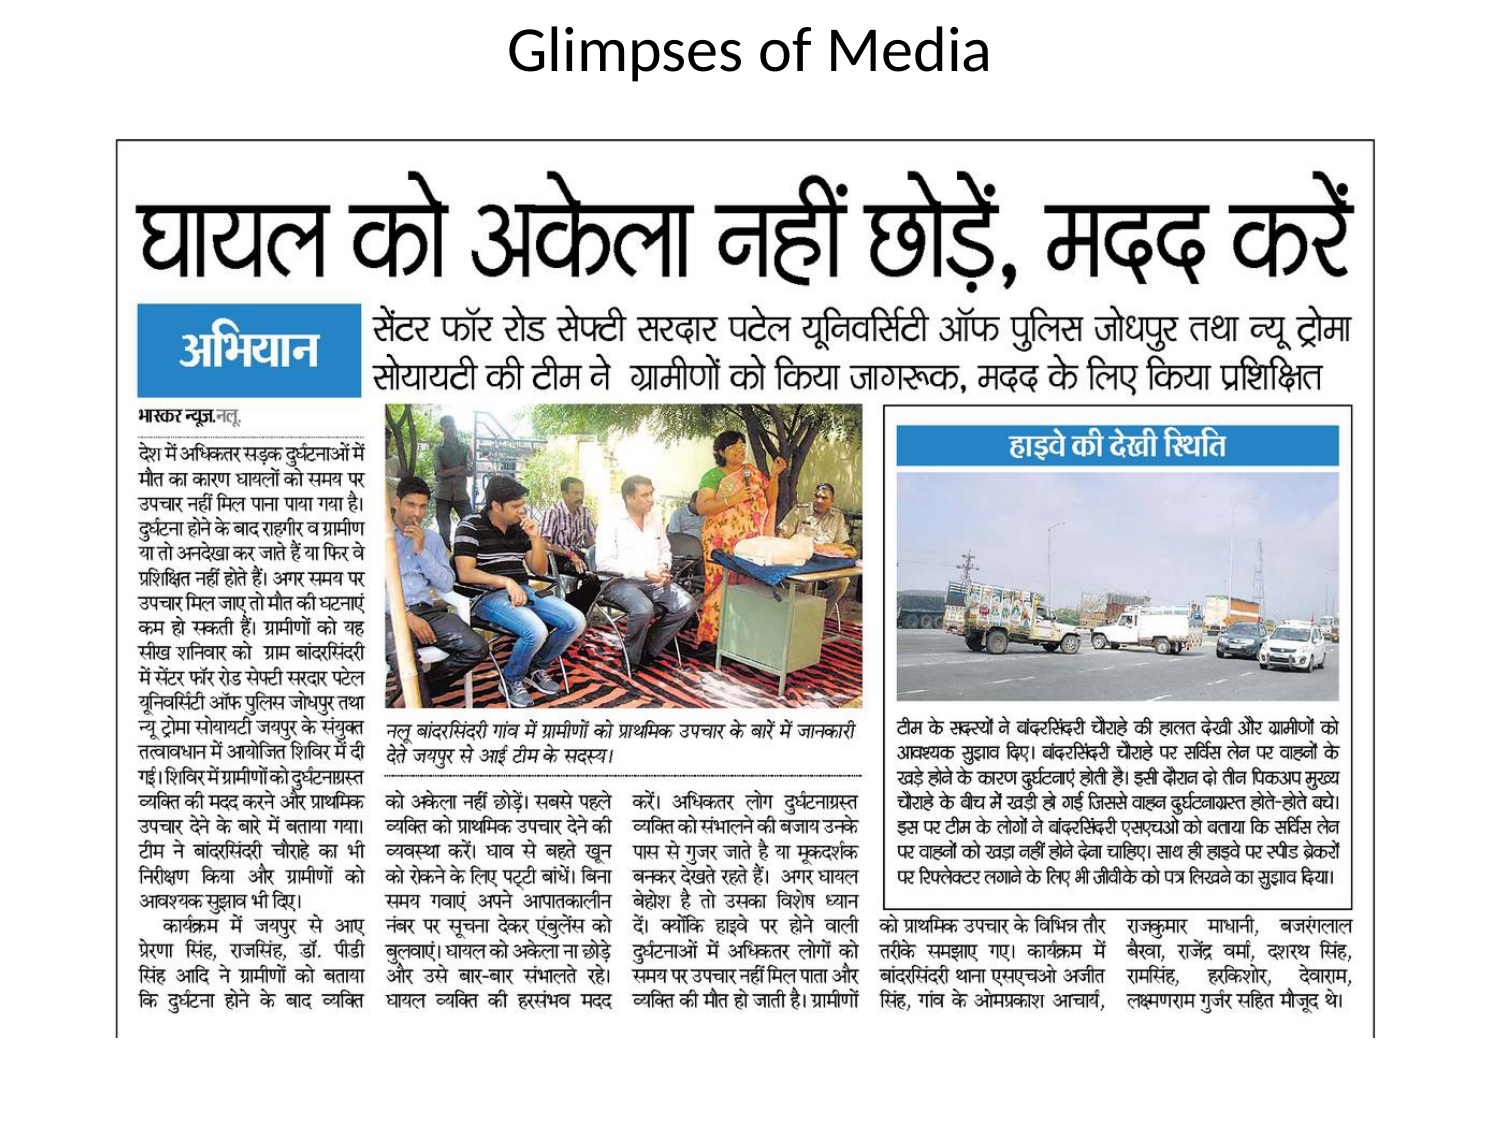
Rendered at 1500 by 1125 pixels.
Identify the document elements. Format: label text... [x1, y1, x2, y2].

title Glimpses of Media [75, 0, 1425, 93]
picture [112, 137, 1378, 1038]
